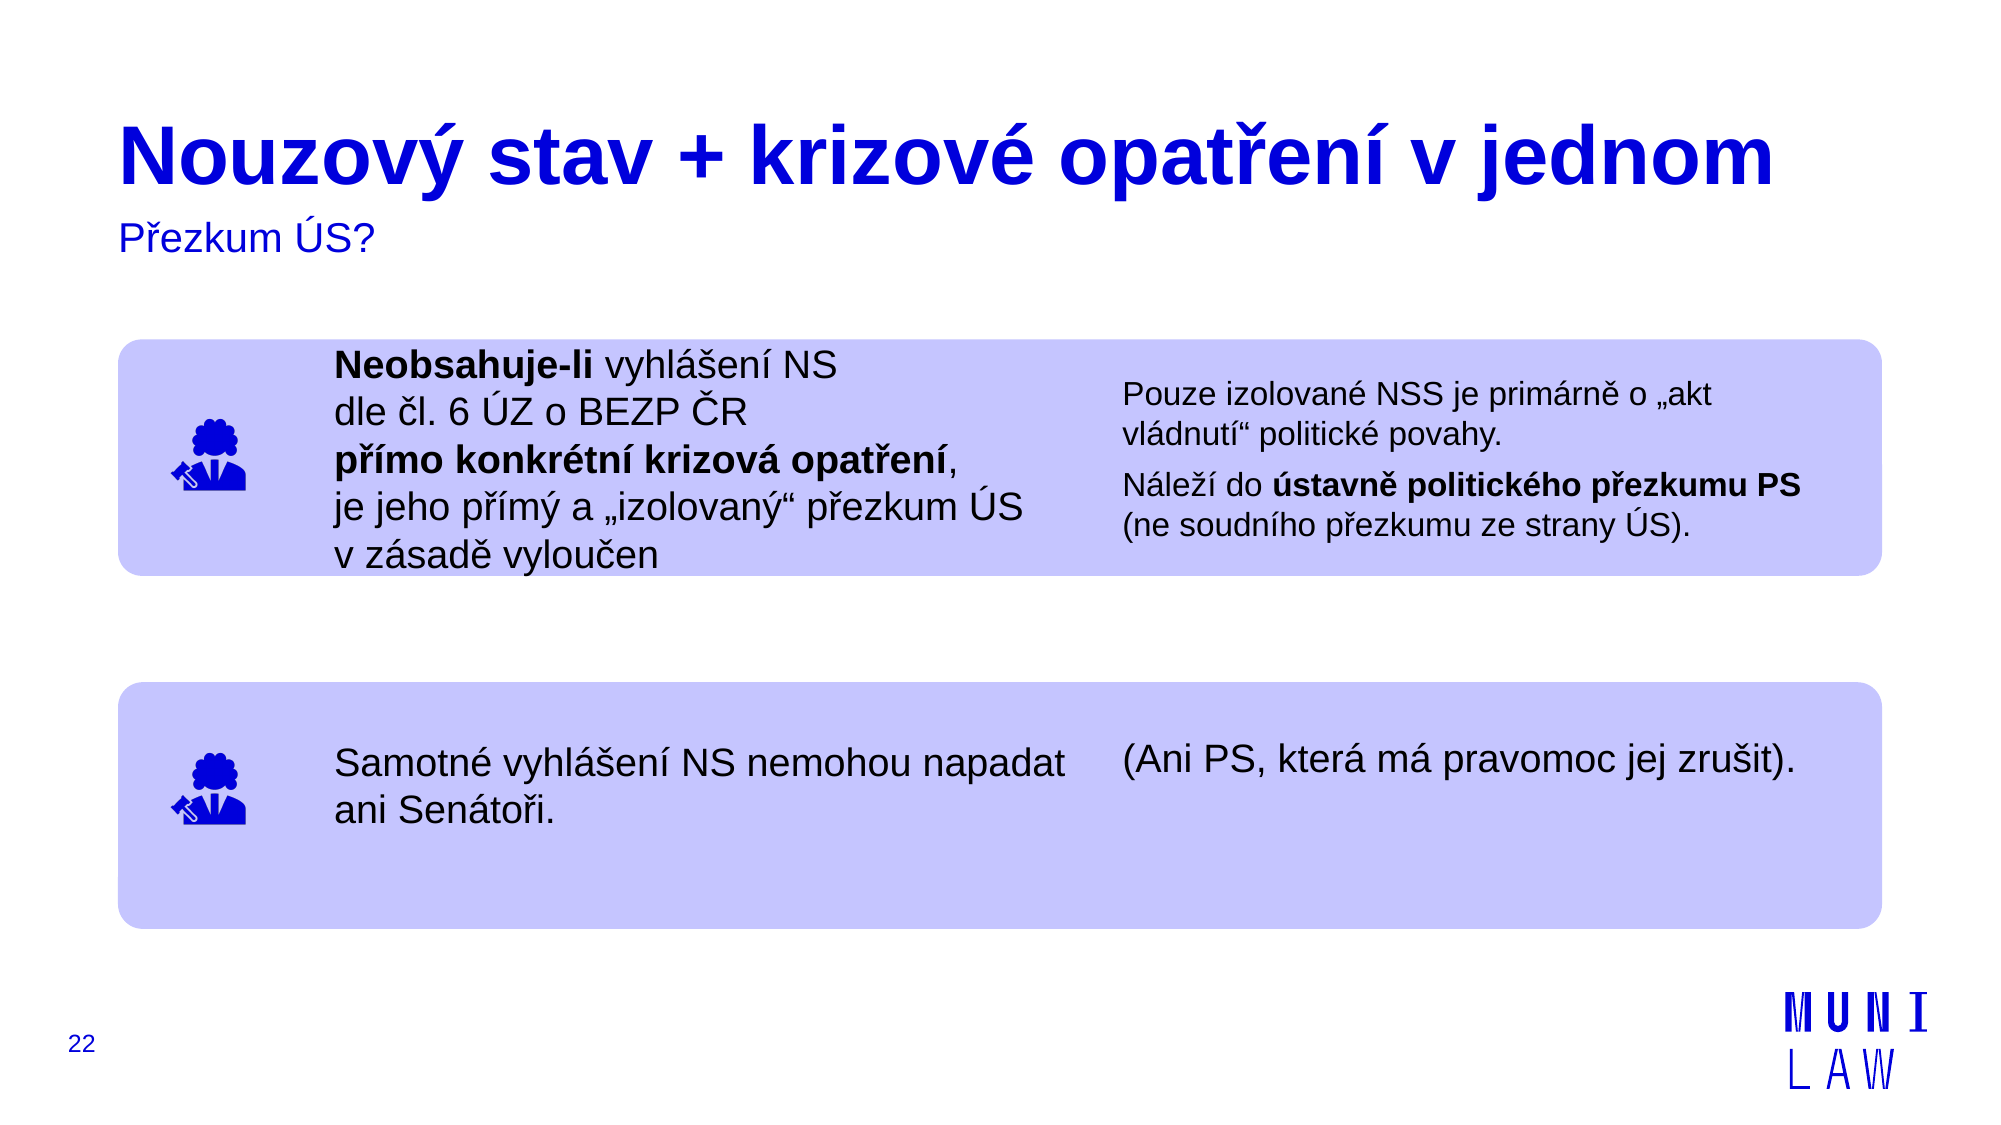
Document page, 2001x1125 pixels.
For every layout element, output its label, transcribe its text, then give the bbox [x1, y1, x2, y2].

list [117, 277, 1883, 957]
list Přezkum ÚS? [118, 212, 1882, 258]
slide_number 22 [67, 1021, 110, 1063]
title Nouzový stav + krizové opatření v jednom [118, 118, 1883, 193]
